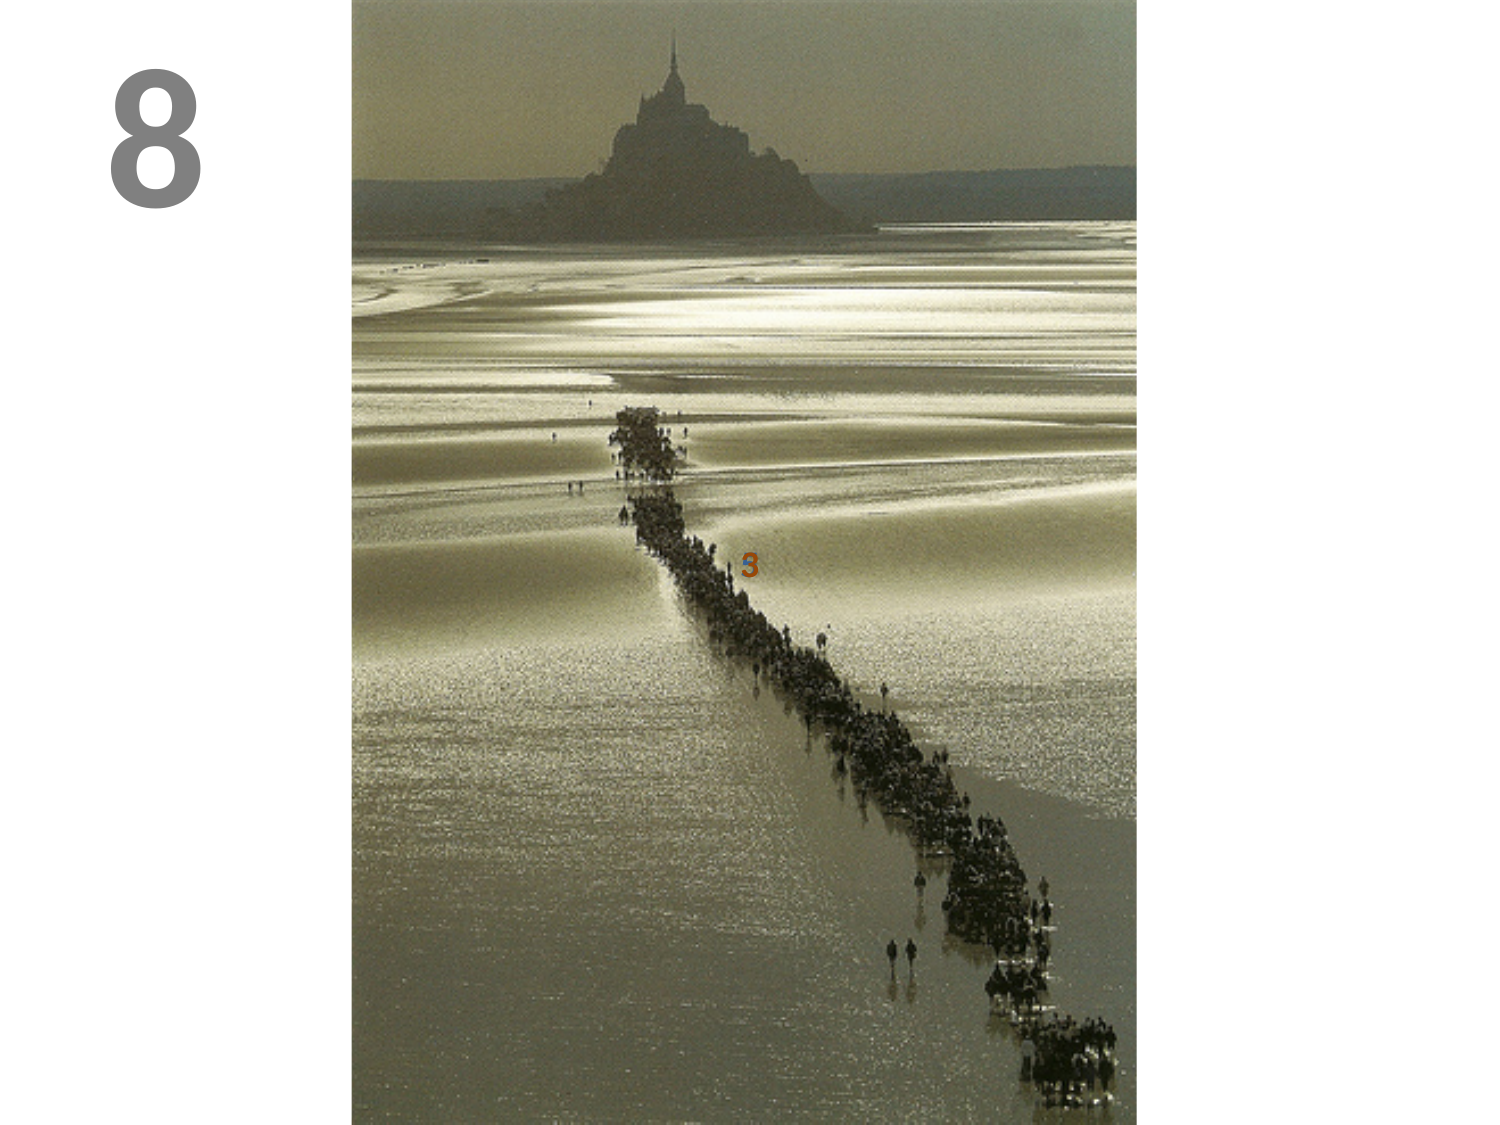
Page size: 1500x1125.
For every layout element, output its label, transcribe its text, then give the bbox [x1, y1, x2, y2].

picture [351, 0, 1137, 1125]
text_box 8 [0, 0, 317, 255]
